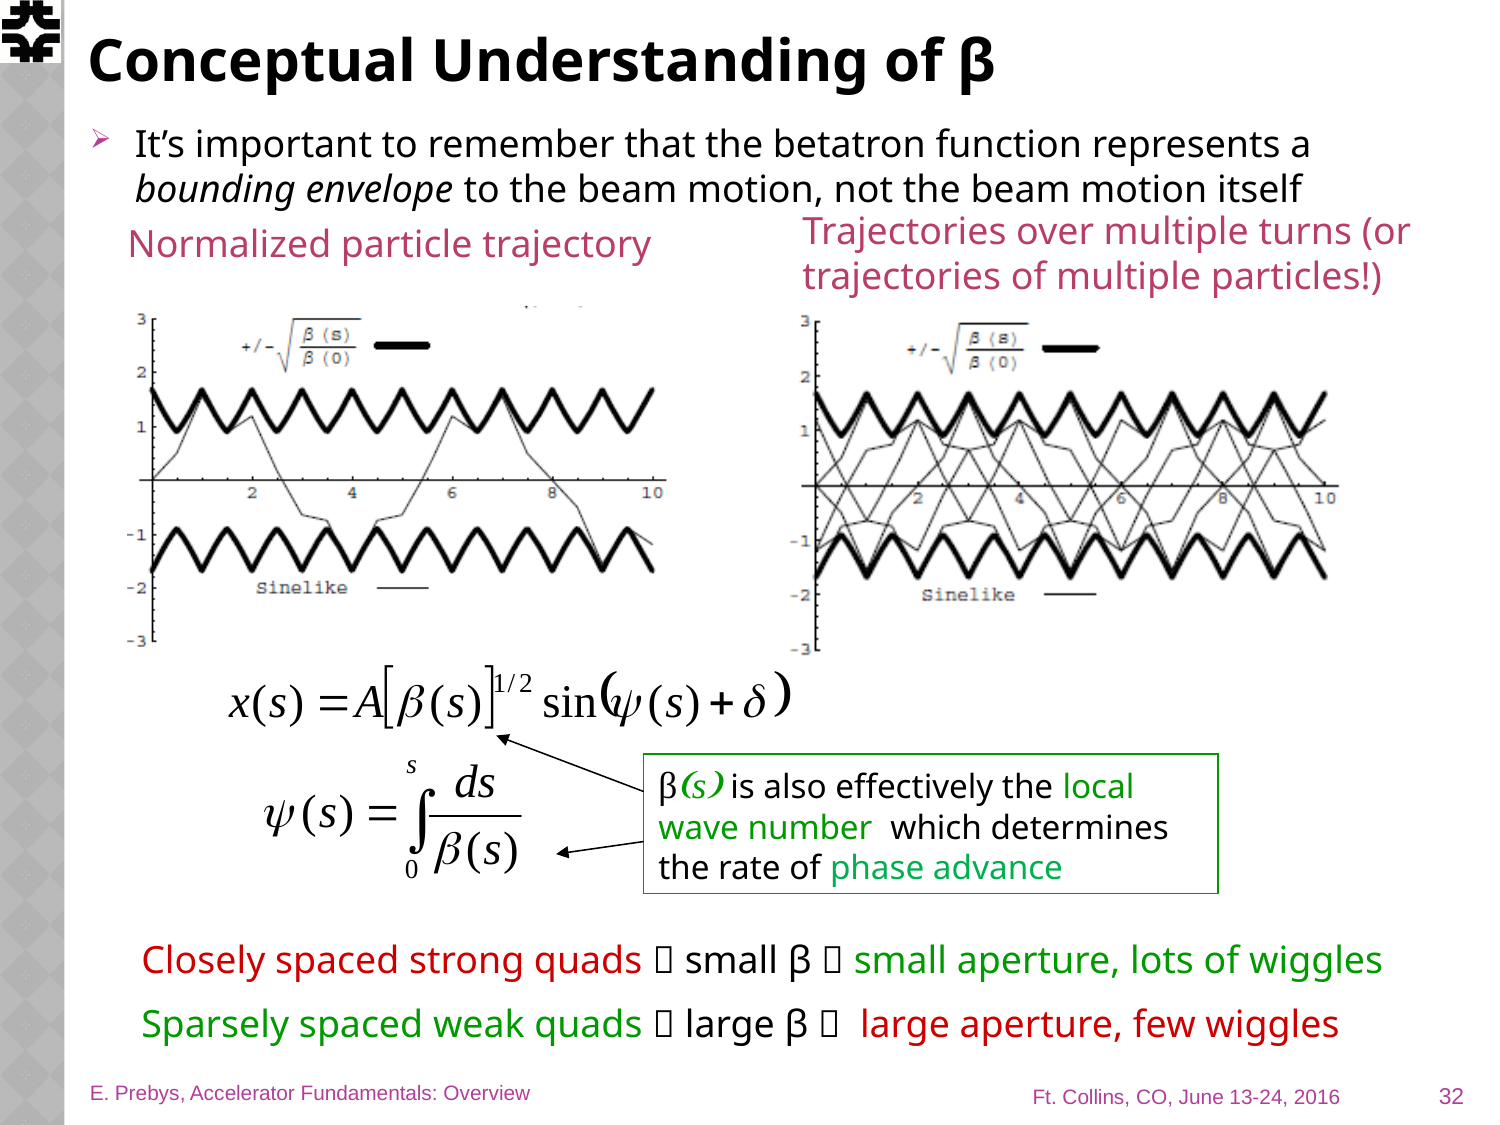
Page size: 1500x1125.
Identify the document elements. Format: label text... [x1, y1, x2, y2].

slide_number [827, 1077, 1355, 1110]
list It’s important to remember that the betatron function represents a bounding envelope to the beam motion, not the beam motion itself [74, 112, 1446, 330]
text_box β(s) is also effectively the local wave number which determines the rate of phase advance [643, 754, 1219, 894]
picture [126, 305, 795, 738]
slide_number 32 [1367, 1071, 1465, 1110]
text_box [0, 0, 65, 1125]
text_box Normalized particle trajectory [112, 212, 667, 273]
title Conceptual Understanding of β [80, 20, 1436, 93]
text_box [556, 841, 644, 859]
footer E. Prebys, Accelerator Fundamentals: Overview [75, 1075, 709, 1105]
picture [0, 0, 61, 63]
text_box Closely spaced strong quads  small β  small aperture, lots of wiggles Sparsely spaced weak quads  large β  large aperture, few wiggles [126, 929, 1414, 1053]
picture [787, 312, 1344, 660]
picture [259, 741, 531, 891]
text_box Trajectories over multiple turns (or trajectories of multiple particles!) [787, 199, 1478, 305]
